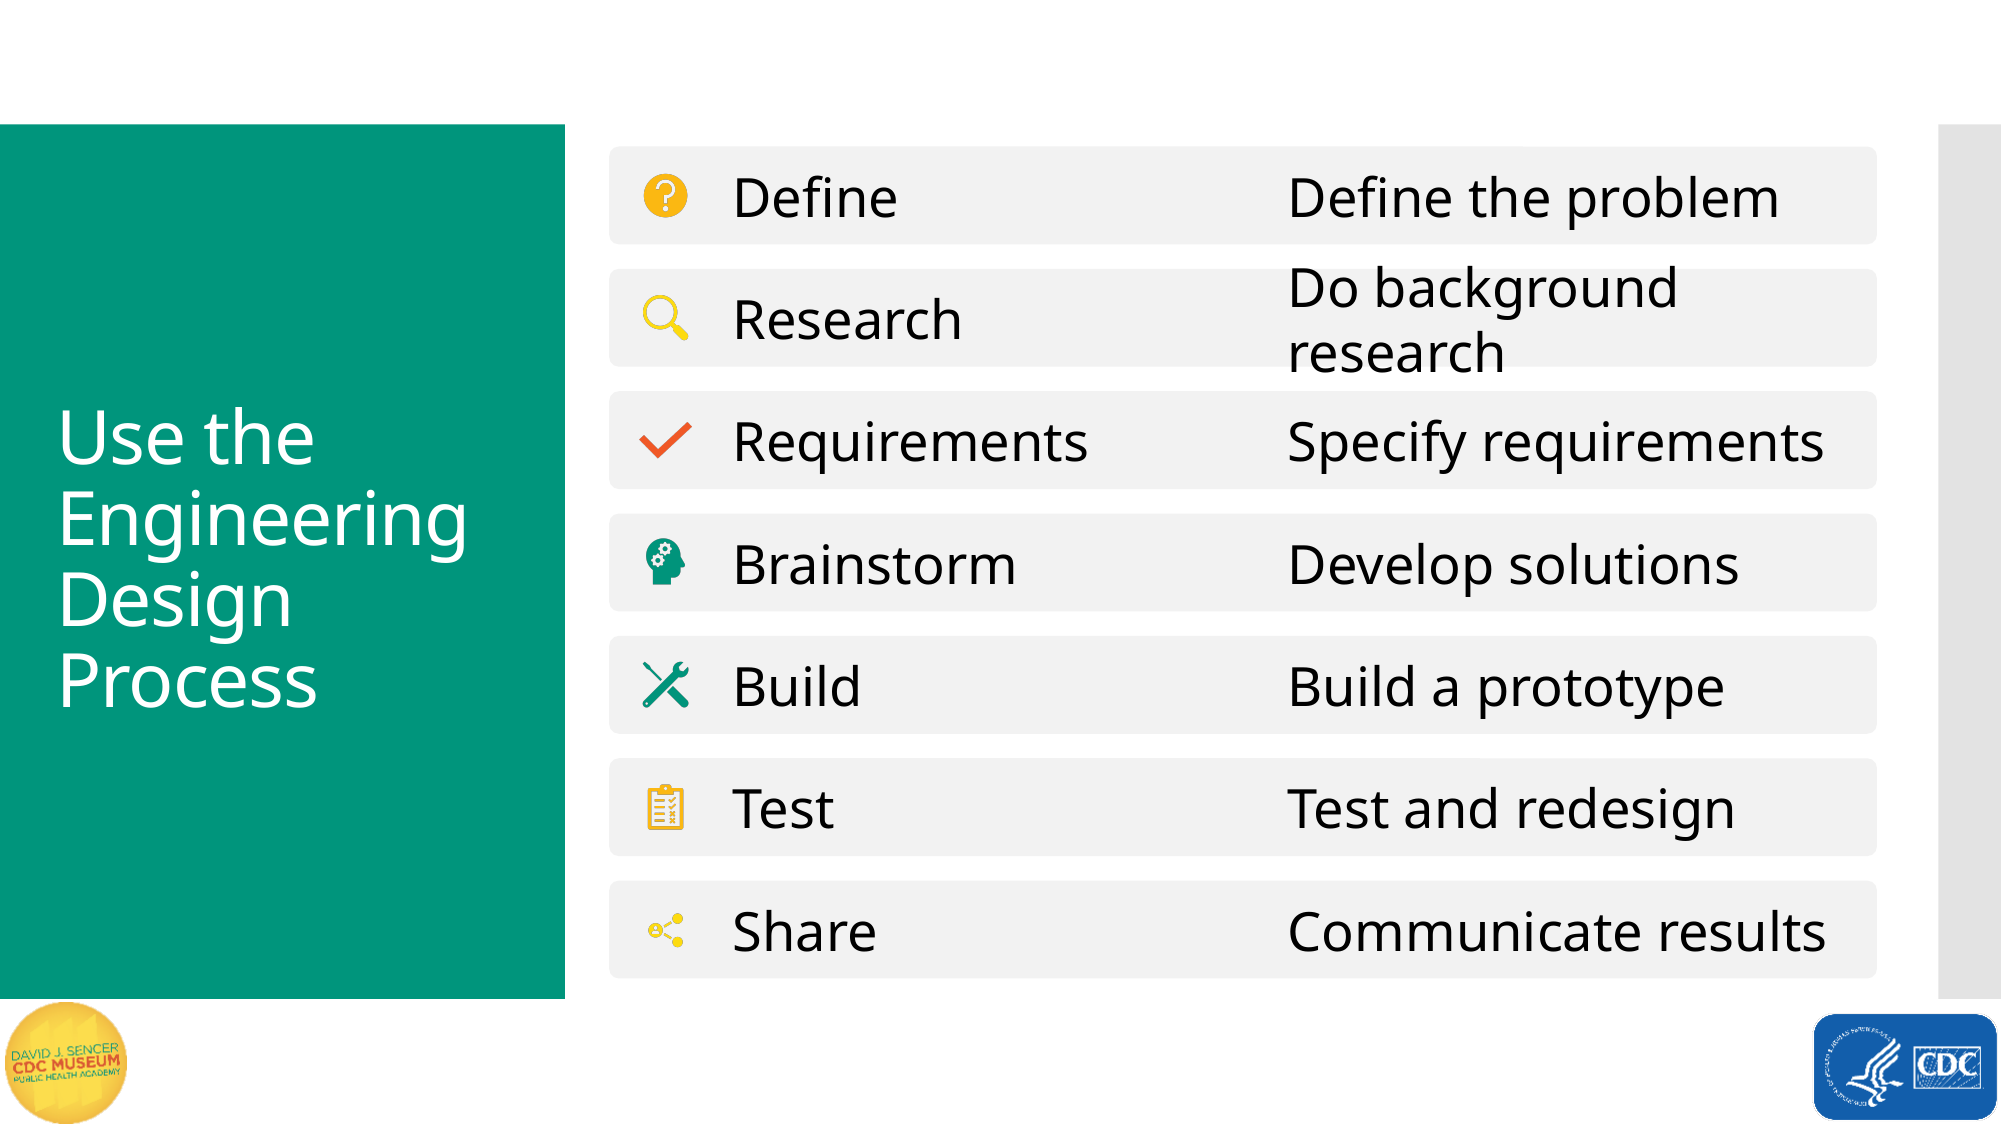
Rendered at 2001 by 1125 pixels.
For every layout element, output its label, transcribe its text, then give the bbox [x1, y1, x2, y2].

title Use the Engineering Design Process [41, 184, 525, 940]
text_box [616, 145, 1885, 980]
picture [4, 1002, 127, 1124]
picture [1801, 1006, 2000, 1125]
